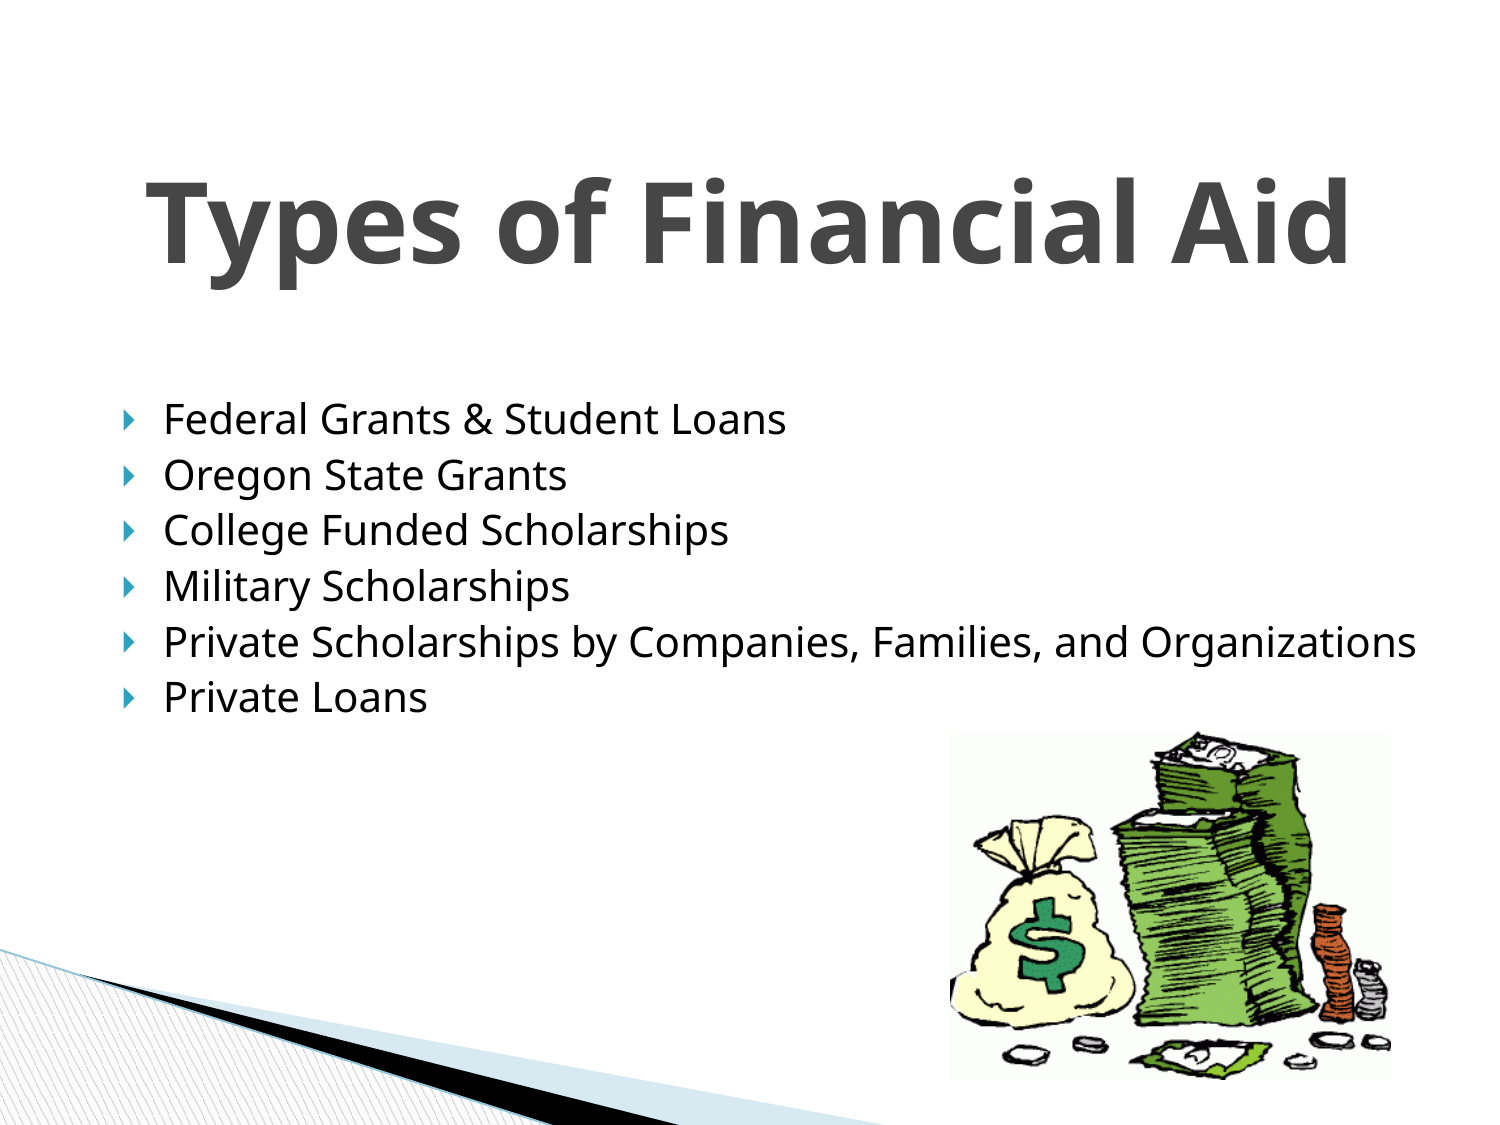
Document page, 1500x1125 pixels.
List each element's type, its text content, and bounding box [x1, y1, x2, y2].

picture [949, 731, 1391, 1080]
title Types of Financial Aid [75, 125, 1425, 313]
list Federal Grants & Student Loans Oregon State Grants College Funded Scholarships Military Scholarships Private Scholarships by Companies, Families, and Organizations Private Loans [87, 337, 1438, 775]
